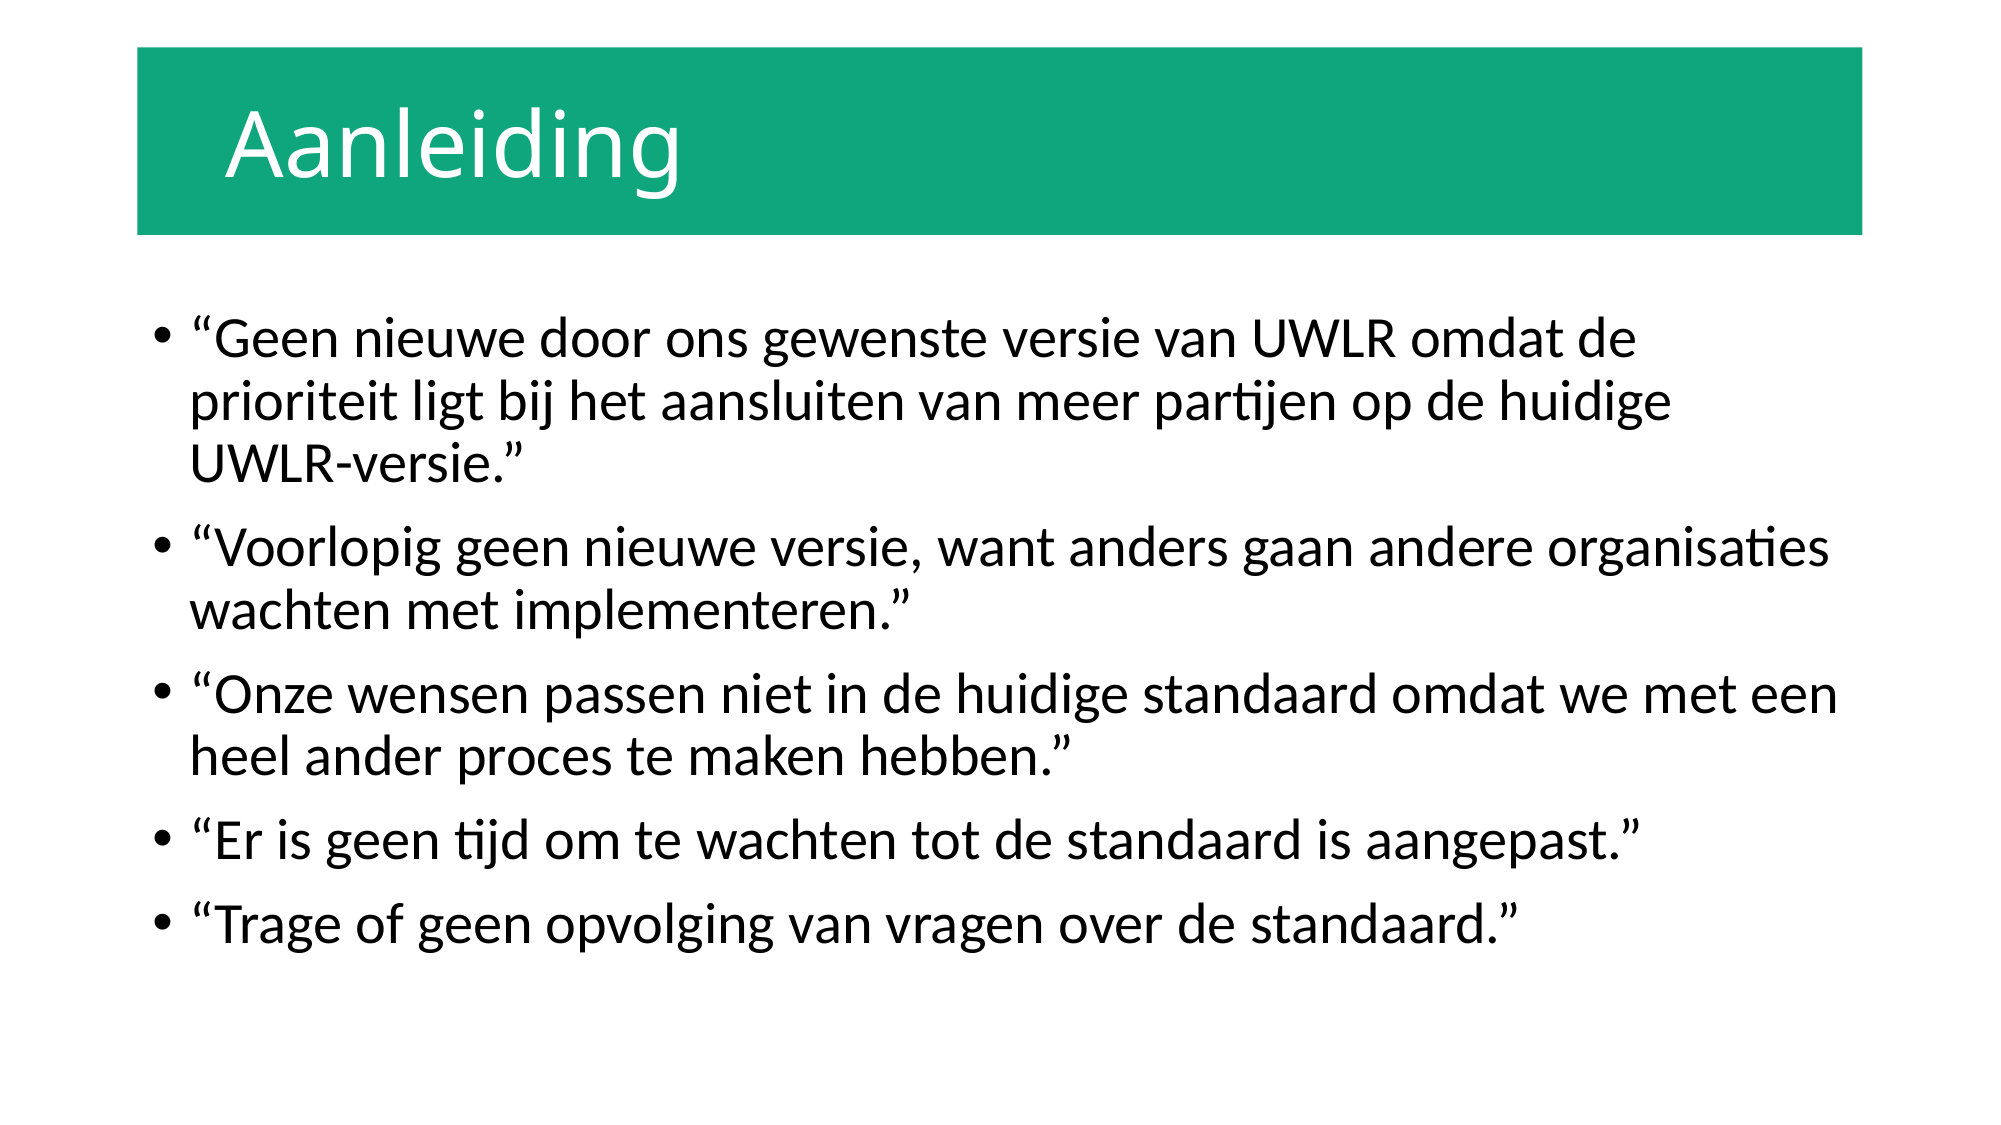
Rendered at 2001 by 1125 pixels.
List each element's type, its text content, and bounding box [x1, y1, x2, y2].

text_box Aanleiding [137, 47, 1863, 235]
list “Geen nieuwe door ons gewenste versie van UWLR omdat de prioriteit ligt bij het aansluiten van meer partijen op de huidige UWLR-versie.” “Voorlopig geen nieuwe versie, want anders gaan andere organisaties wachten met implementeren.” “Onze wensen passen niet in de huidige standaard omdat we met een heel ander proces te maken hebben.” “Er is geen tijd om te wachten tot de standaard is aangepast.” “Trage of geen opvolging van vragen over de standaard.” [137, 299, 1863, 1014]
